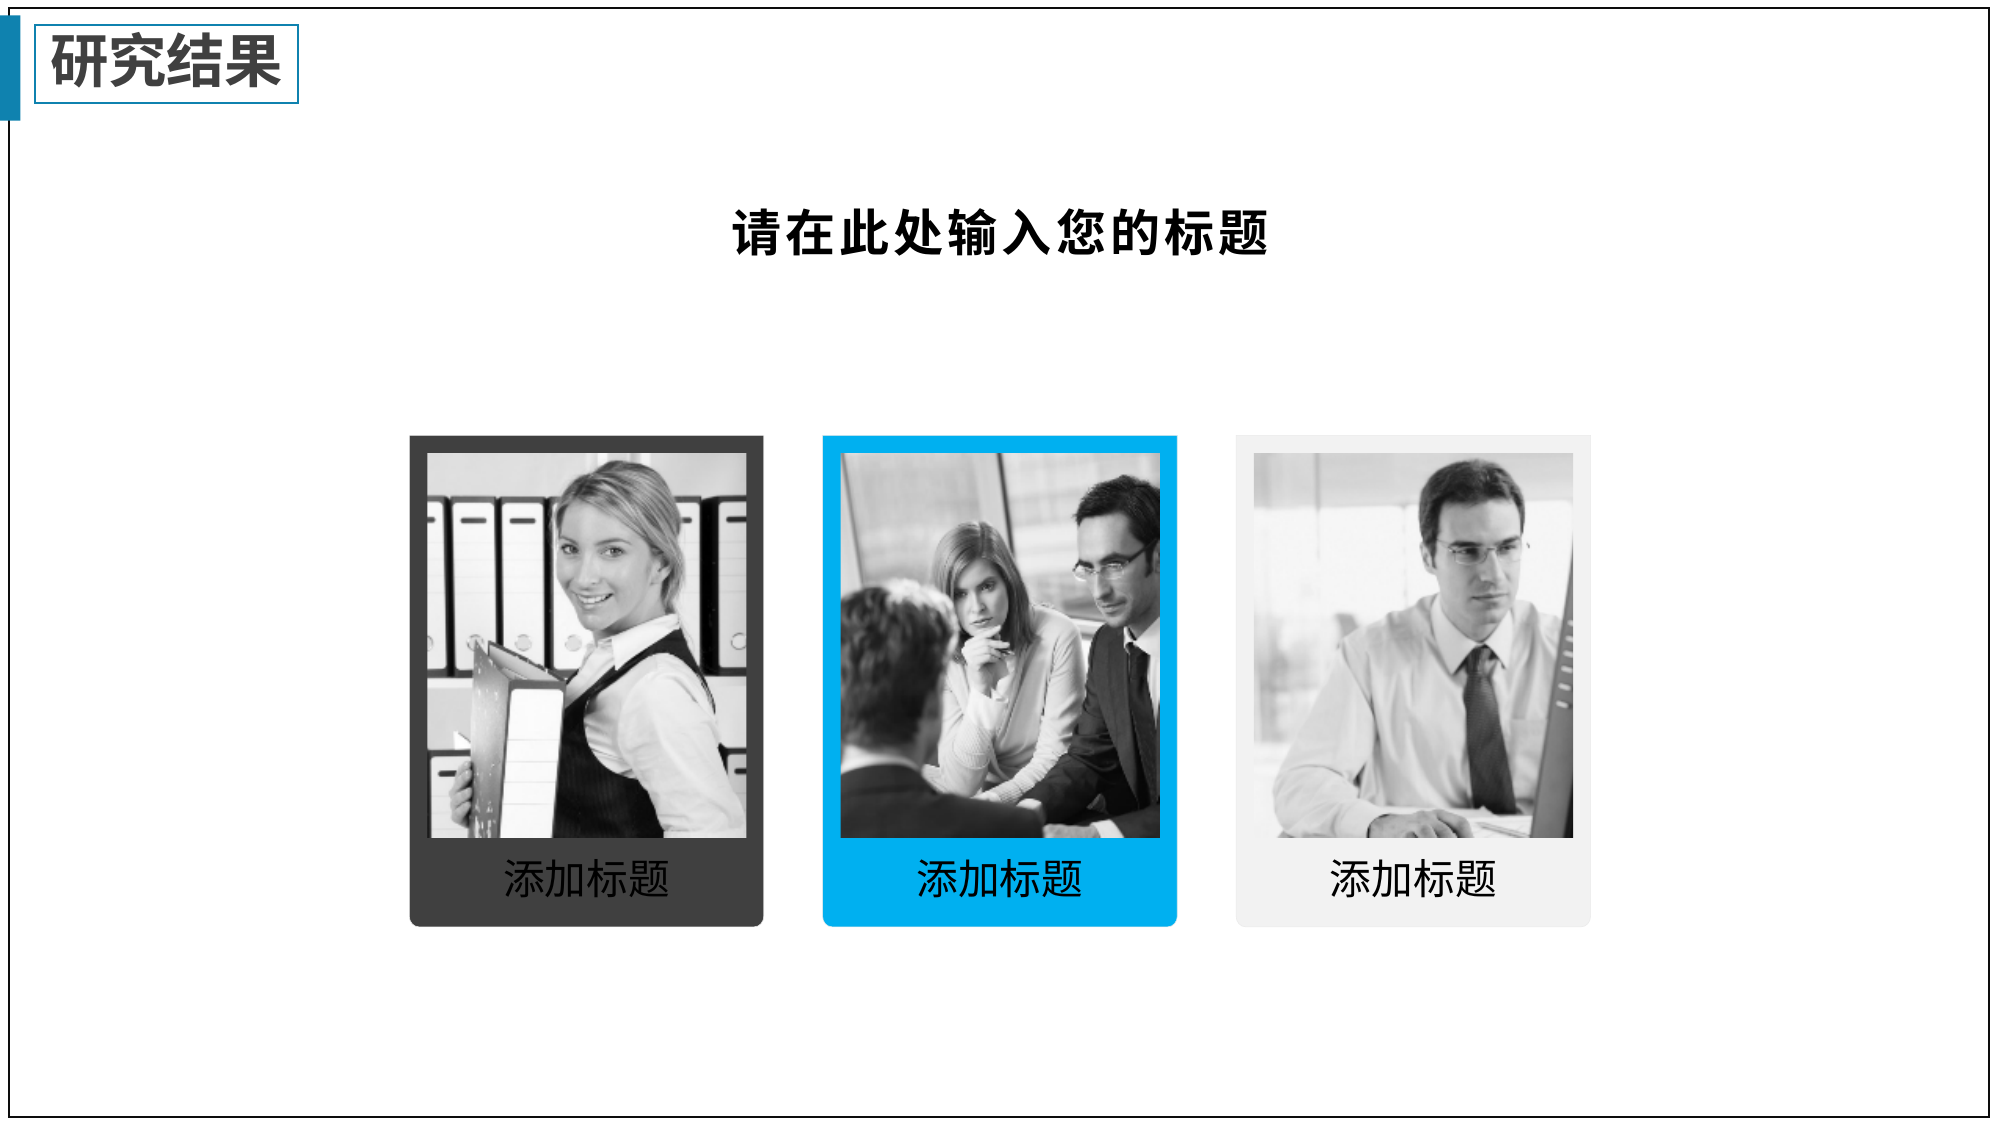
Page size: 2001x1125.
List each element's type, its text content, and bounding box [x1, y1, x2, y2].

text_box [1253, 452, 1574, 838]
text_box [840, 452, 1161, 838]
text_box 添加标题 [408, 434, 765, 928]
text_box [426, 452, 747, 838]
text_box 研究结果 [35, 25, 298, 103]
text_box [0, 14, 21, 122]
text_box 添加标题 [821, 434, 1179, 928]
text_box 请在此处输入您的标题 [716, 200, 1284, 270]
text_box 添加标题 [1235, 434, 1592, 928]
text_box [8, 7, 1990, 1118]
